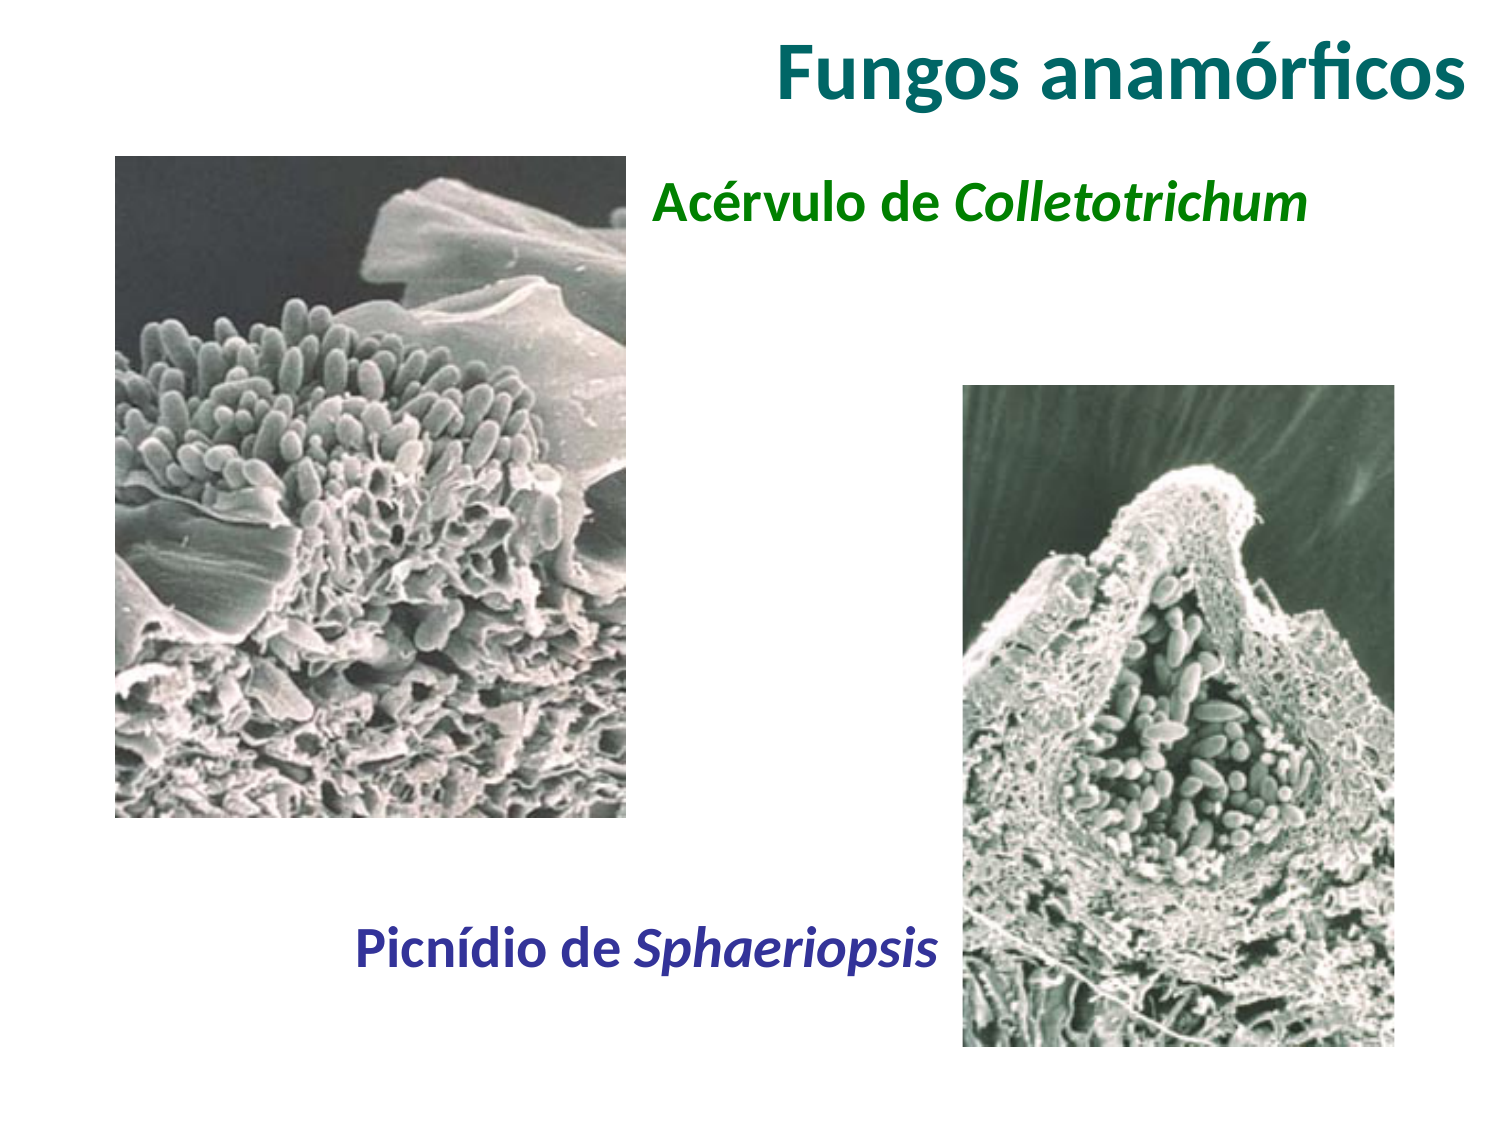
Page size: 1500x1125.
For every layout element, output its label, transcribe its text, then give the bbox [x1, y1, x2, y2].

text_box Fungos anamórficos [620, 9, 1483, 125]
text_box Picnídio de Sphaeriopsis [301, 902, 954, 987]
picture [115, 156, 626, 819]
text_box Acérvulo de Colletotrichum [638, 155, 1325, 240]
picture [962, 385, 1395, 1047]
